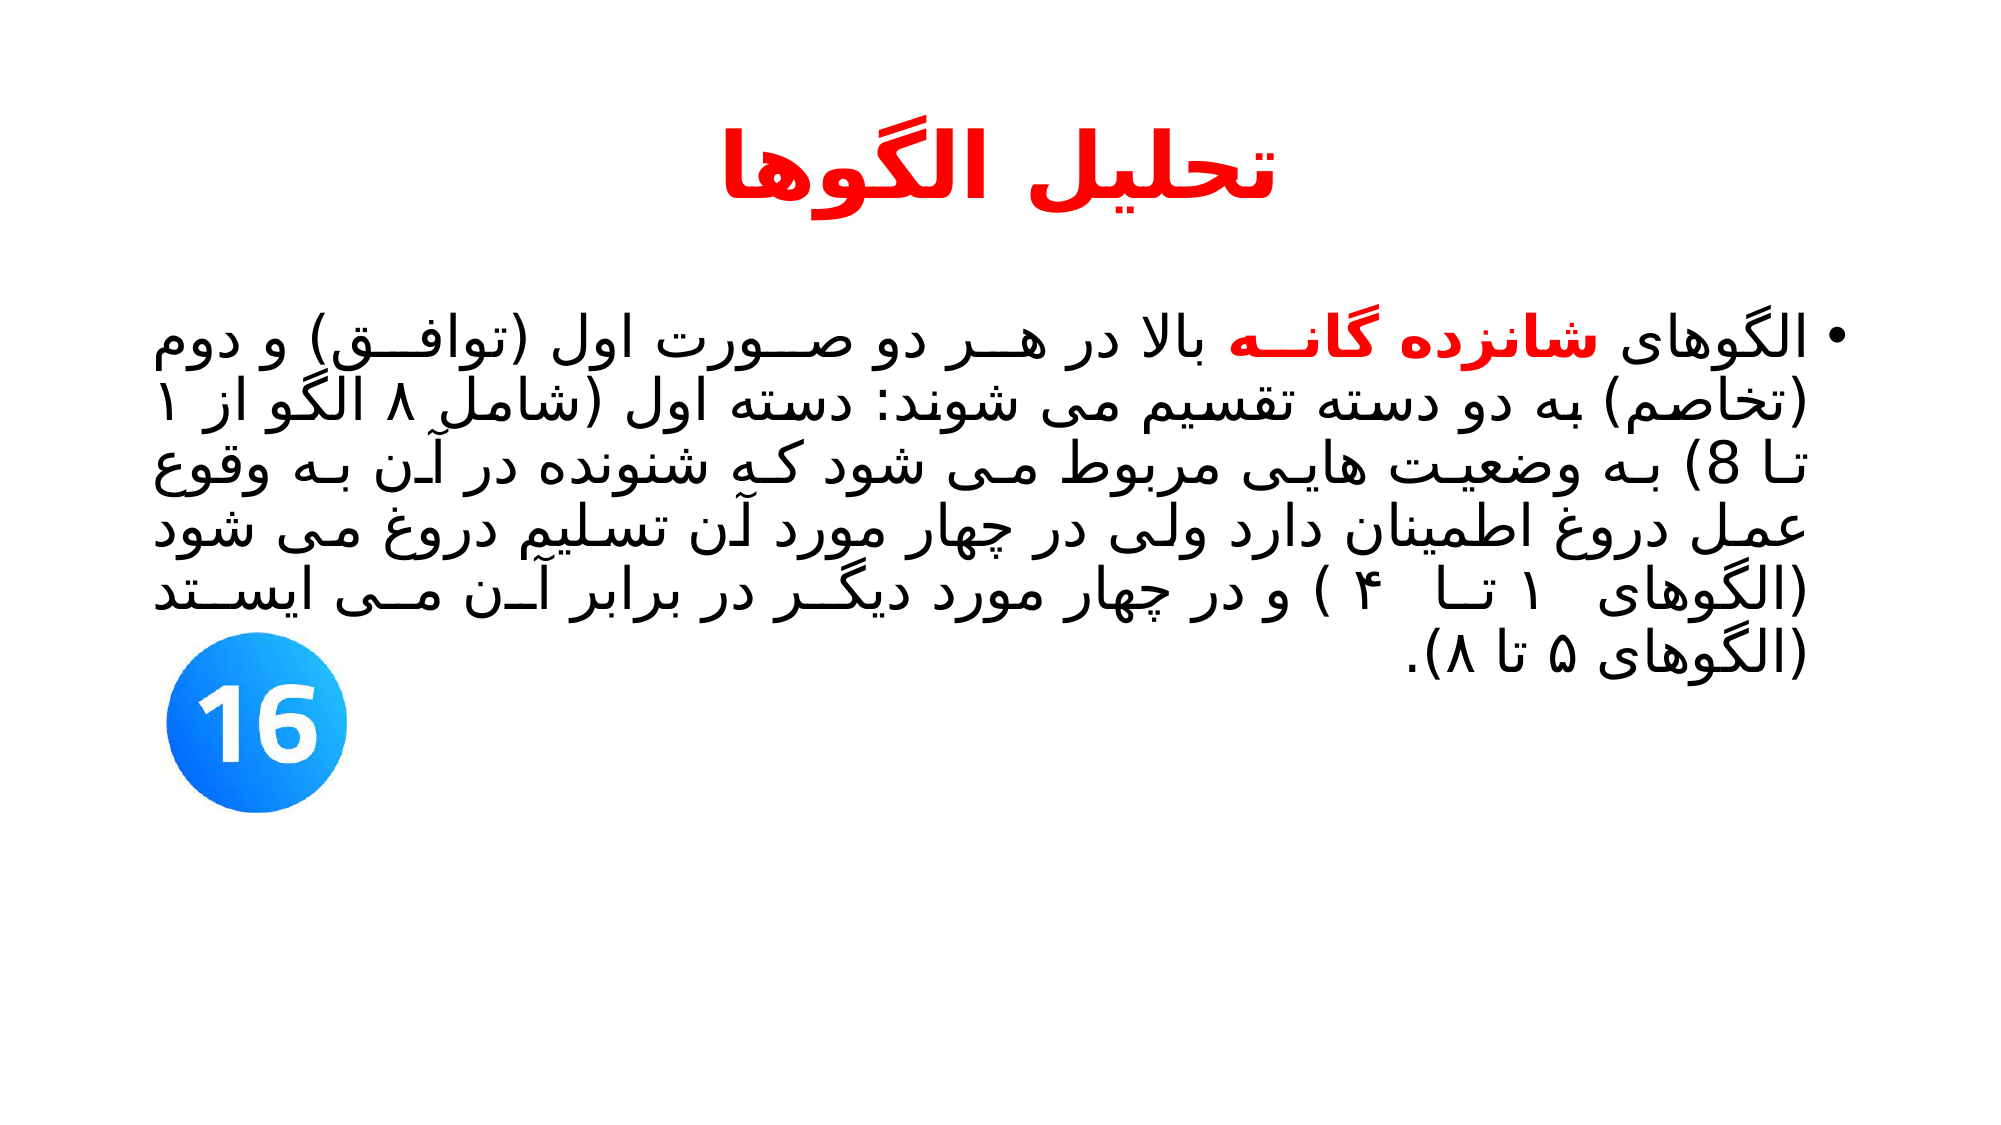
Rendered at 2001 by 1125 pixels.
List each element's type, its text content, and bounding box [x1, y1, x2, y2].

picture [166, 632, 347, 813]
list الگوهای شانزده گانه بالا در هر دو صورت اول (توافق) و دوم (تخاصم) به دو دسته تقسیم می شوند: دسته اول (شامل ۸ الگو از ۱ تا 8) به وضعیت هایی مربوط می شود که شنونده در آن به وقوع عمل دروغ اطمینان دارد ولی در چهار مورد آن تسلیم دروغ می شود (الگوهای ۱ تا ۴ ) و در چهار مورد دیگر در برابر آن می ایستد (الگوهای ۵ تا ۸). [137, 299, 1863, 1014]
title تحلیل الگوها [137, 59, 1863, 278]
